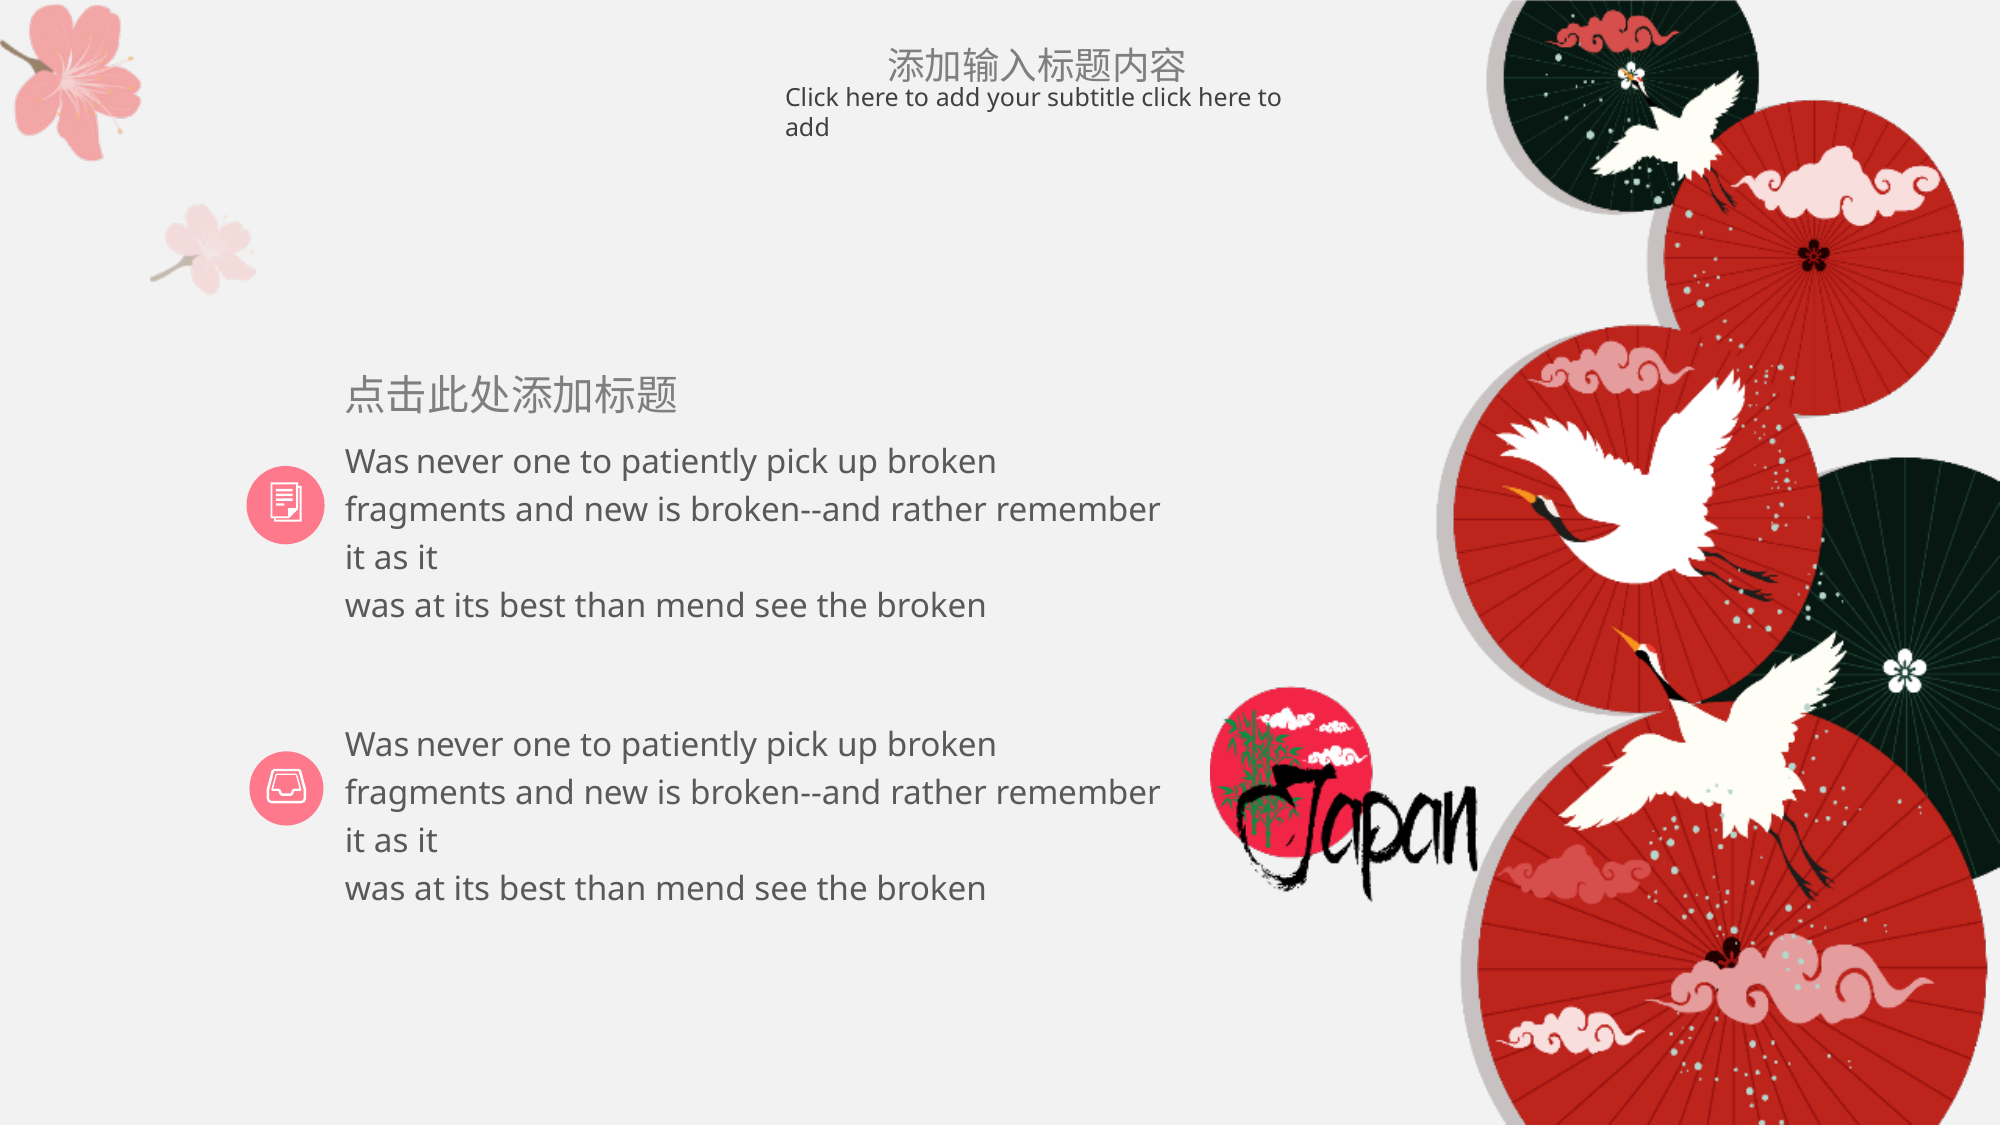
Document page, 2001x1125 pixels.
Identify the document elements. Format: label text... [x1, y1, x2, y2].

picture [1210, 0, 2000, 1125]
text_box 点击此处添加标题 [329, 361, 701, 427]
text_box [249, 751, 324, 826]
text_box 添加输入标题内容 [872, 34, 1210, 95]
text_box Was never one to patiently pick up broken fragments and new is broken--and rather remember it as it was at its best than mend see the broken [344, 432, 1168, 624]
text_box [246, 465, 325, 545]
text_box Was never one to patiently pick up broken fragments and new is broken--and rather remember it as it was at its best than mend see the broken [344, 715, 1168, 908]
picture [0, 4, 287, 313]
text_box Click here to add your subtitle click here to add [769, 83, 1210, 141]
